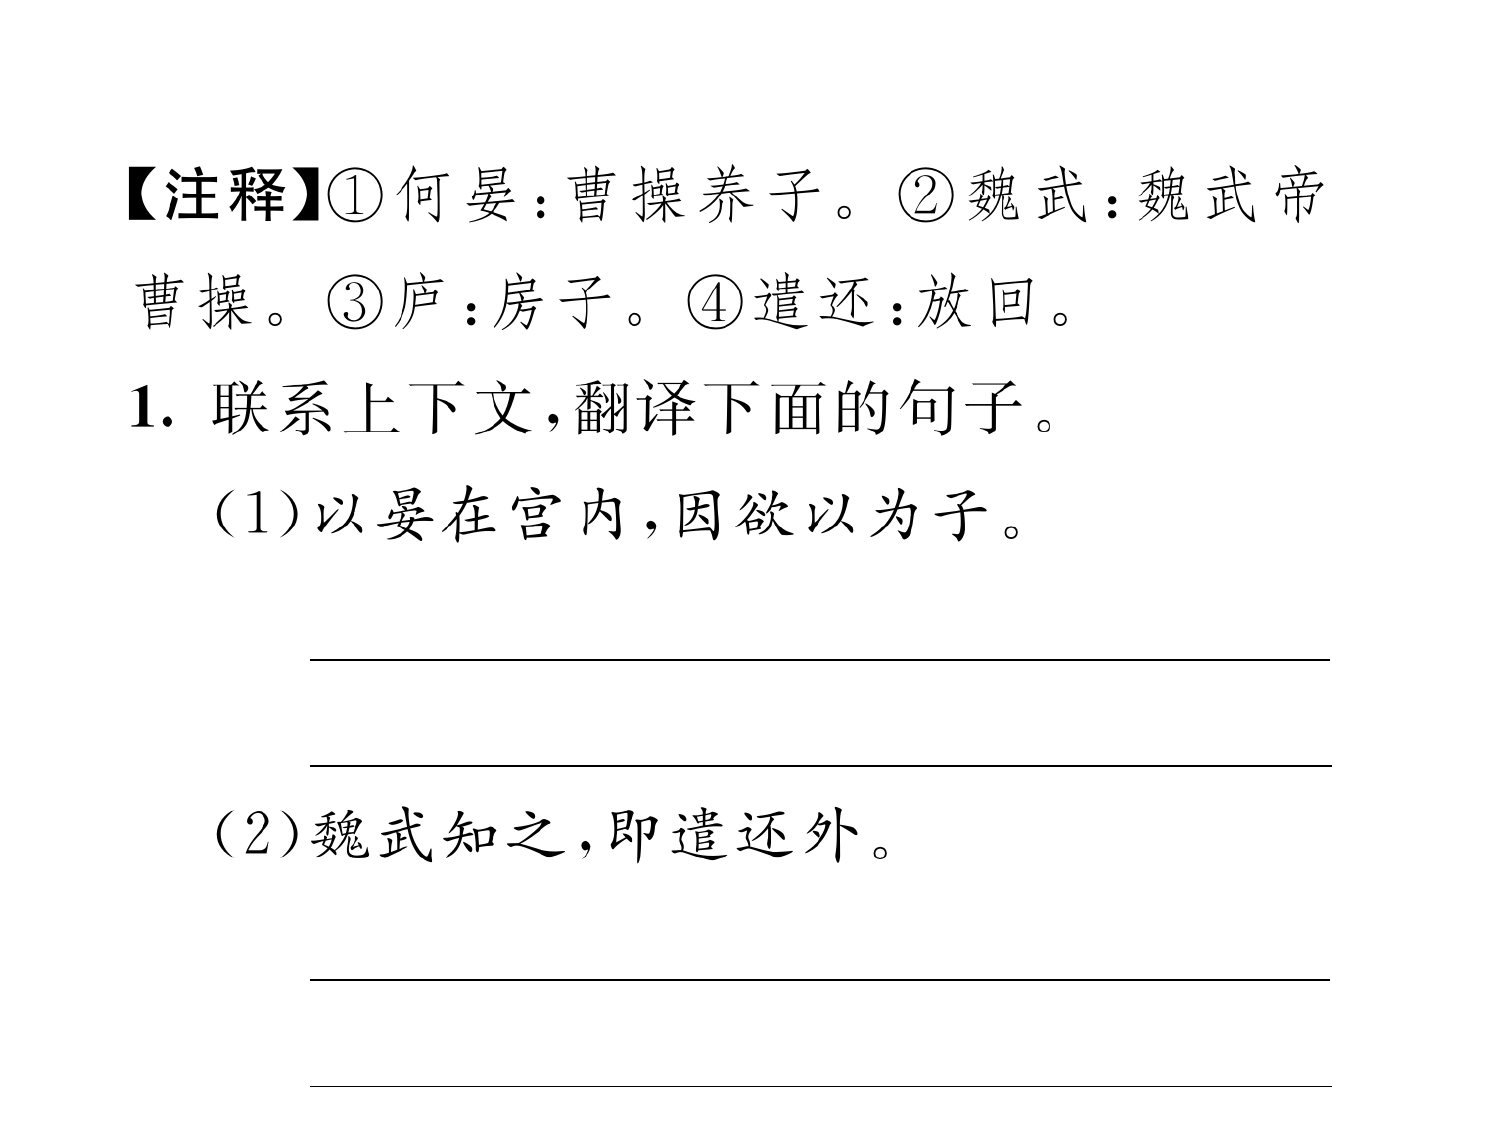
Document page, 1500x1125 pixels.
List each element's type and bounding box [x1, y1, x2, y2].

picture [123, 148, 1467, 1094]
